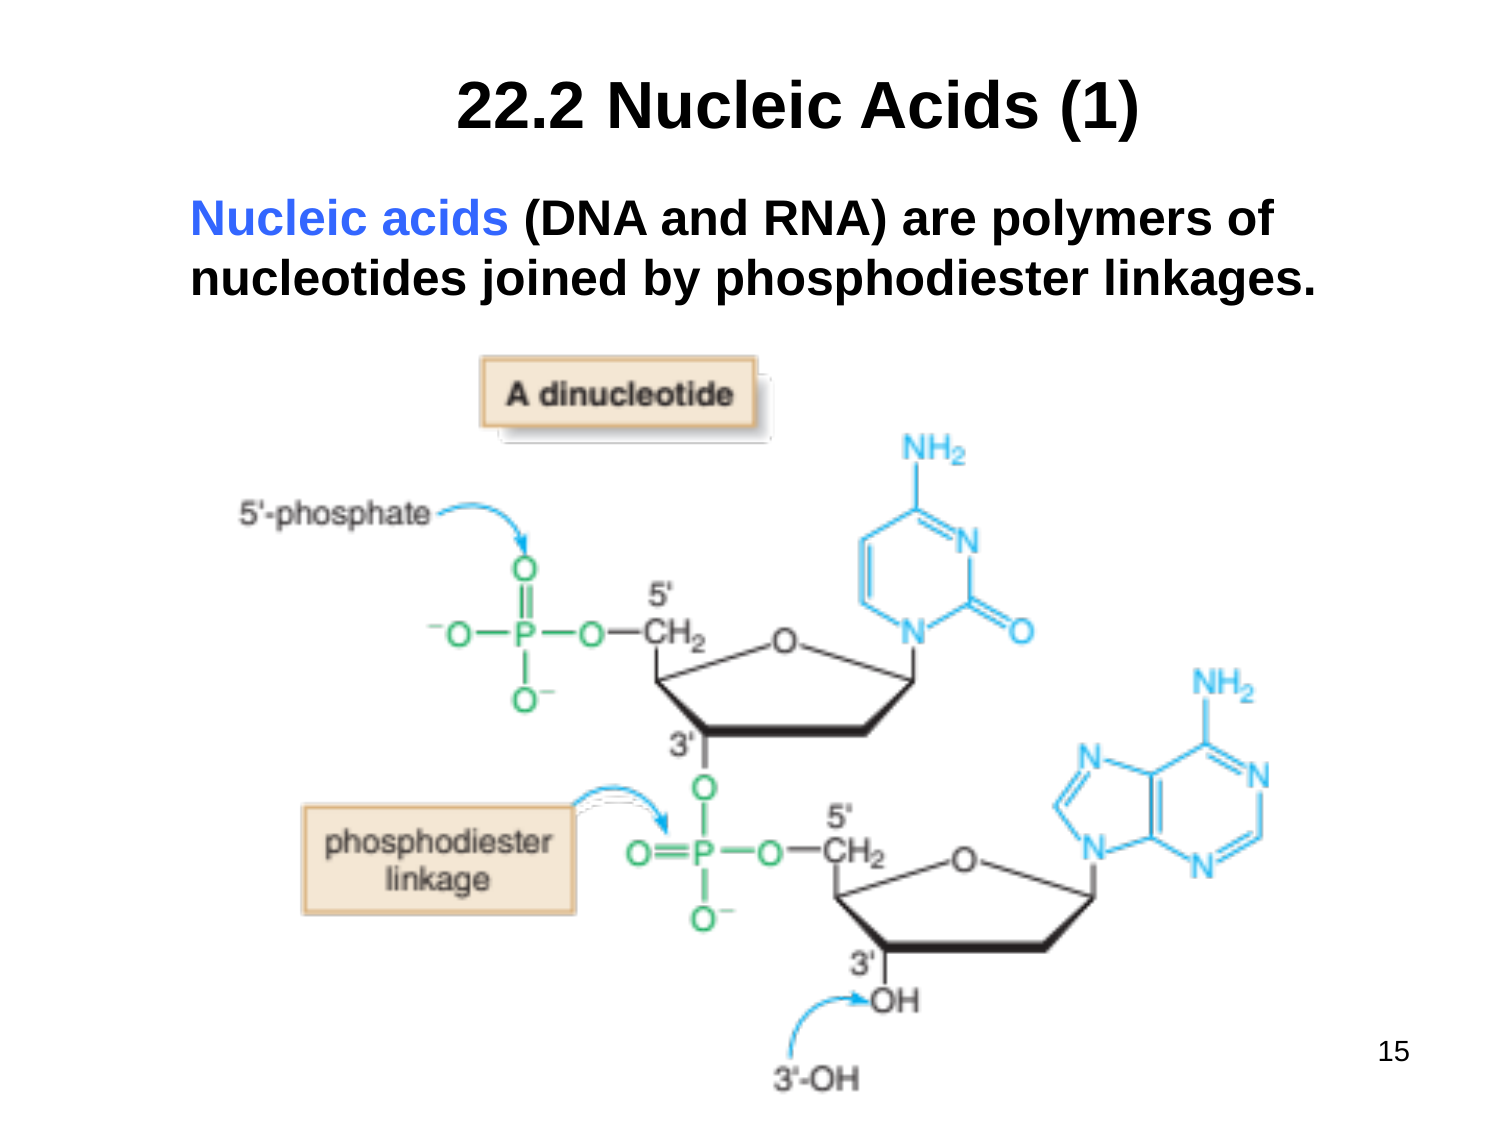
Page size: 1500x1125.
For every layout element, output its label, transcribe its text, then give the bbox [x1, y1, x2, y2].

list Nucleic acids (DNA and RNA) are polymers of nucleotides joined by phosphodiester linkages. [174, 178, 1403, 326]
picture [230, 316, 1270, 1095]
title 22.2 Nucleic Acids (1) [417, 57, 1180, 146]
